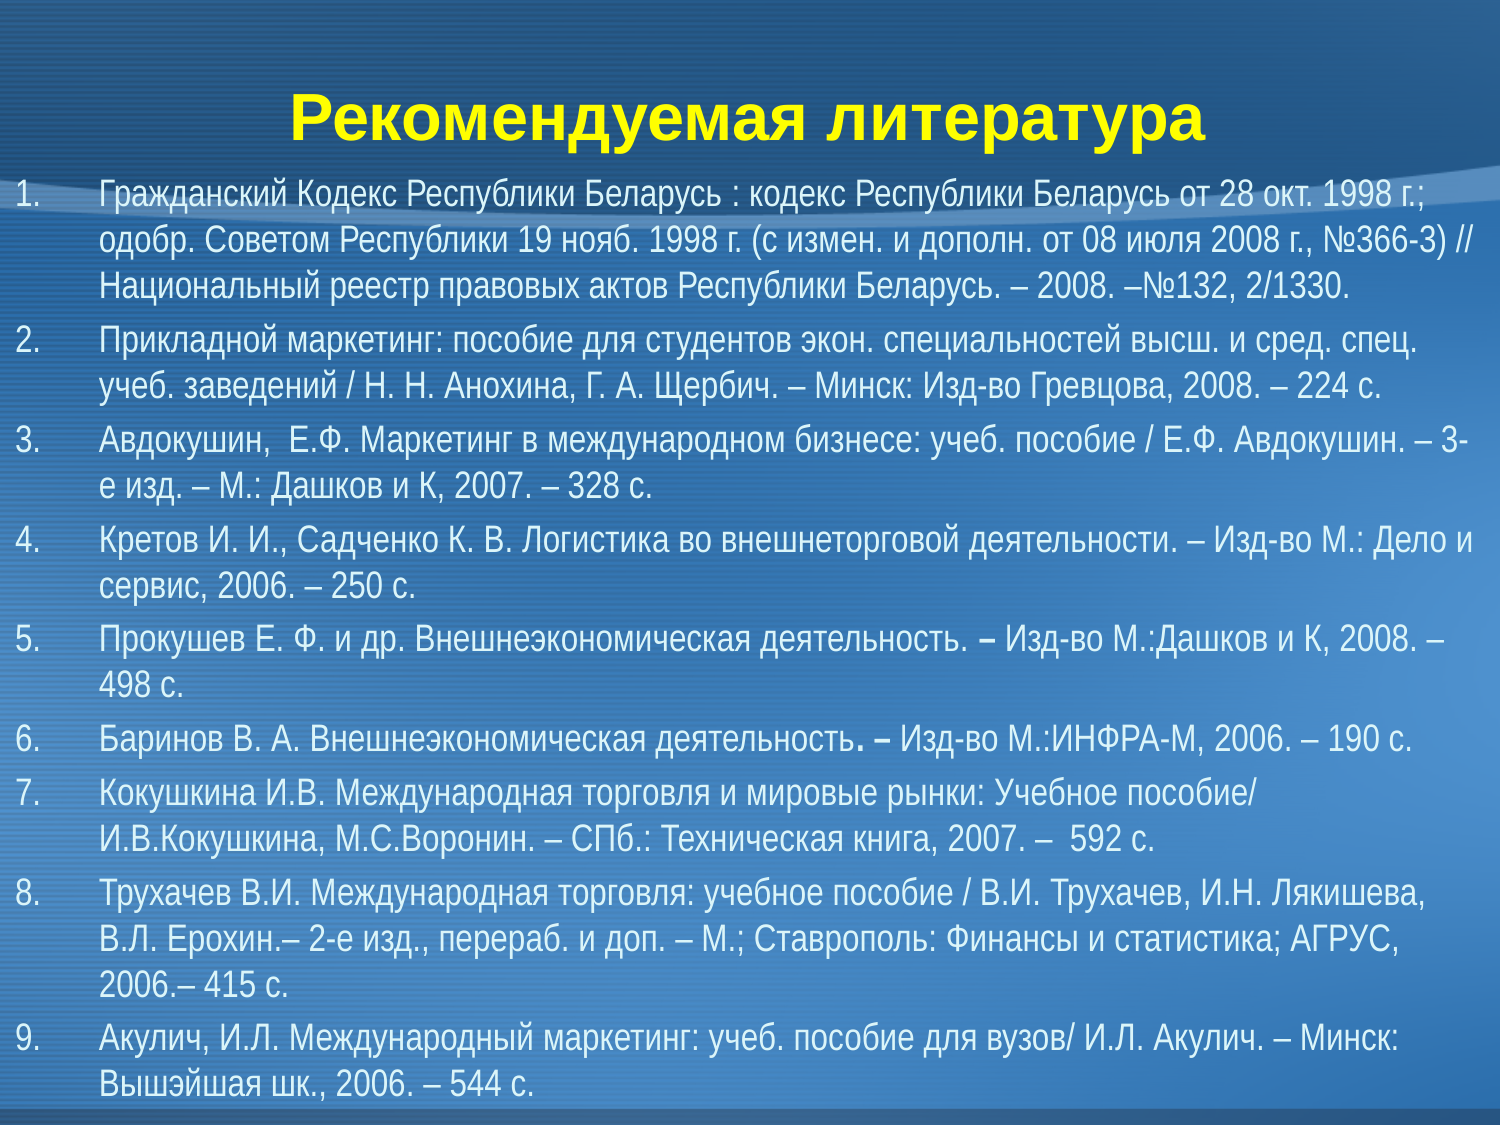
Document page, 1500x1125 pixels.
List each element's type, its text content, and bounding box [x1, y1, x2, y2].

list Гражданский Кодекс Республики Беларусь : кодекс Республики Беларусь от 28 окт. 1998 г.; одобр. Советом Республики 19 нояб. 1998 г. (с измен. и дополн. от 08 июля 2008 г., №366-3) // Национальный реестр правовых актов Республики Беларусь. – 2008. –№132, 2/1330. Прикладной маркетинг: пособие для студентов экон. специальностей высш. и сред. спец. учеб. заведений / Н. Н. Анохина, Г. А. Щербич. – Минск: Изд-во Гревцова, 2008. – 224 с. Авдокушин, Е.Ф. Маркетинг в международном бизнесе: учеб. пособие / Е.Ф. Авдокушин. – 3-е изд. – М.: Дашков и К, 2007. – 328 с. Кретов И. И., Садченко К. В. Логистика во внешнеторговой деятельности. – Изд-во М.: Дело и сервис, 2006. – 250 с. Прокушев Е. Ф. и др. Внешнеэкономическая деятельность. – Изд-во M.:Дашков и К, 2008. – 498 с. Баринов В. А. Внешнеэкономическая деятельность. – Изд-во M.:ИНФРА-М, 2006. – 190 с. Кокушкина И.В. Международная торговля и мировые рынки: Учебное пособие/ И.В.Кокушкина, М.С.Воронин. – СПб.: Техническая книга, 2007. – 592 с. Трухачев В.И. Международная торговля: учебное пособие / В.И. Трухачев, И.Н. Лякишева, В.Л. Ерохин.– 2-е изд., перераб. и доп. – М.; Ставрополь: Финансы и статистика; АГРУС, 2006.– 415 с. Акулич, И.Л. Международный маркетинг: учеб. пособие для вузов/ И.Л. Акулич. – Минск: Вышэйшая шк., 2006. – 544 с. [0, 160, 1500, 1125]
title Рекомендуемая литература [0, 66, 1496, 160]
picture [0, 0, 1500, 160]
